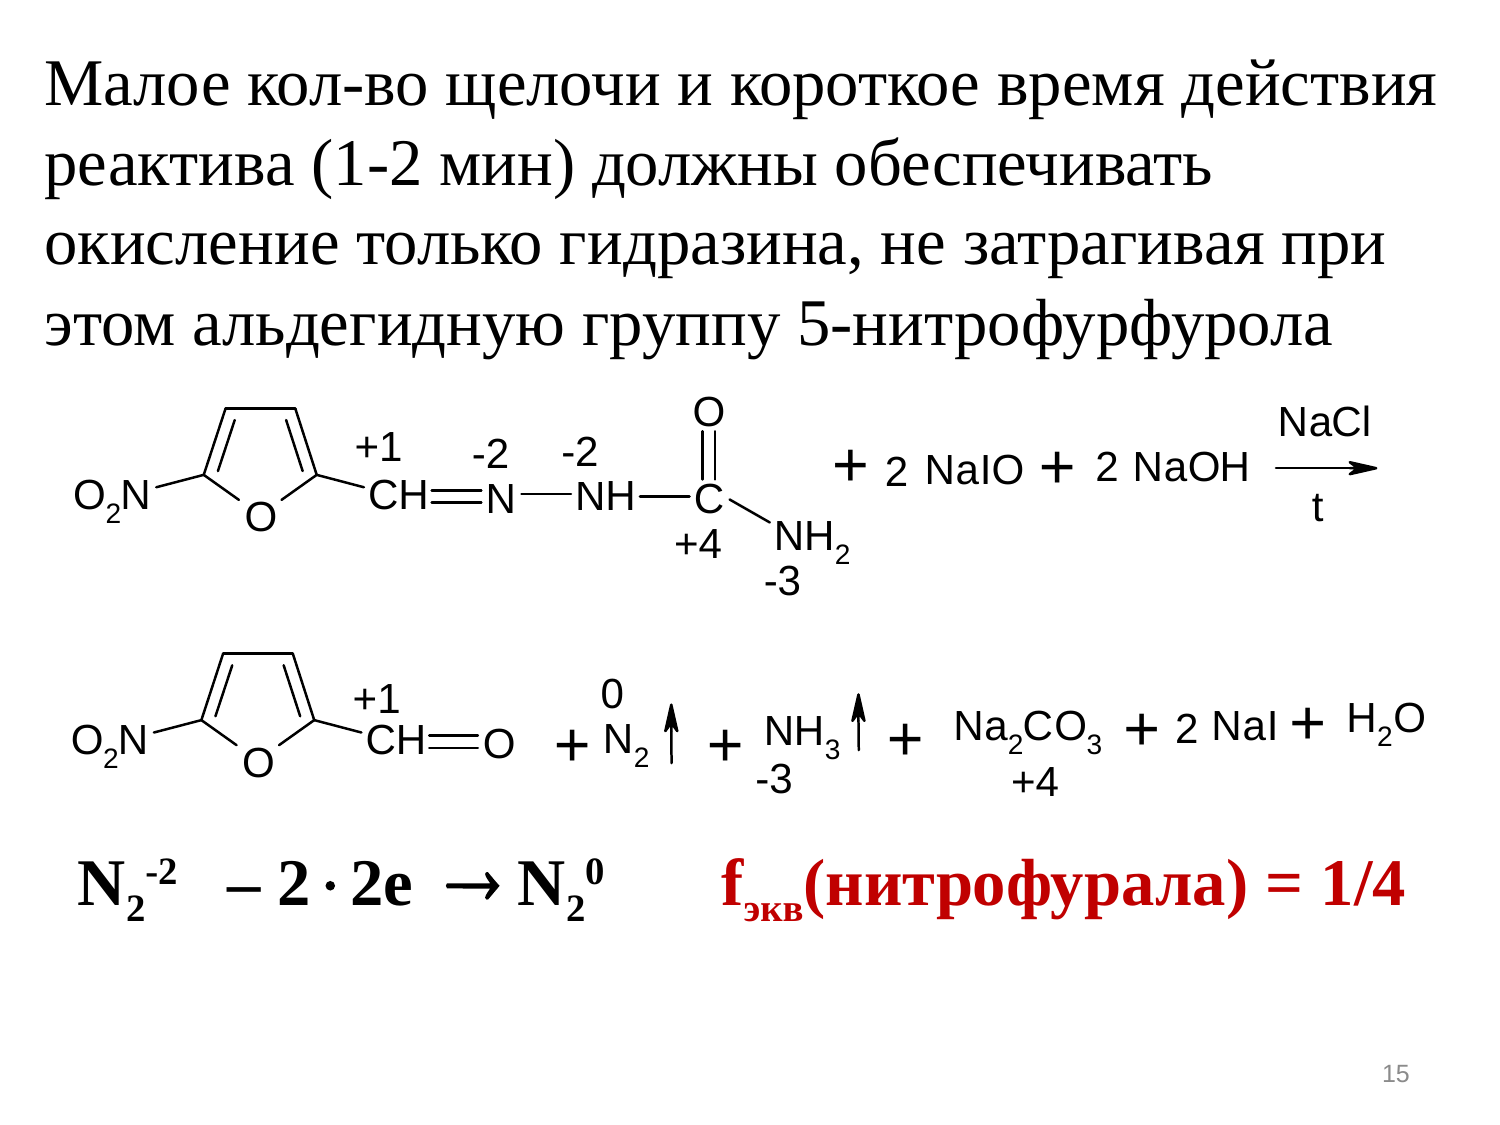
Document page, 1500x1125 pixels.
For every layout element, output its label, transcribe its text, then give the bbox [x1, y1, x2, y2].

list Малое кол-во щелочи и короткое время действия реактива (1-2 мин) должны обеспечивать окисление только гидразина, не затрагивая при этом альдегидную группу 5-нитрофурфурола N2-2 – 22e  N20 fэкв(нитрофурала) = 1/4 [29, 31, 1475, 1094]
slide_number 15 [1074, 1042, 1425, 1103]
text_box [64, 387, 1435, 807]
